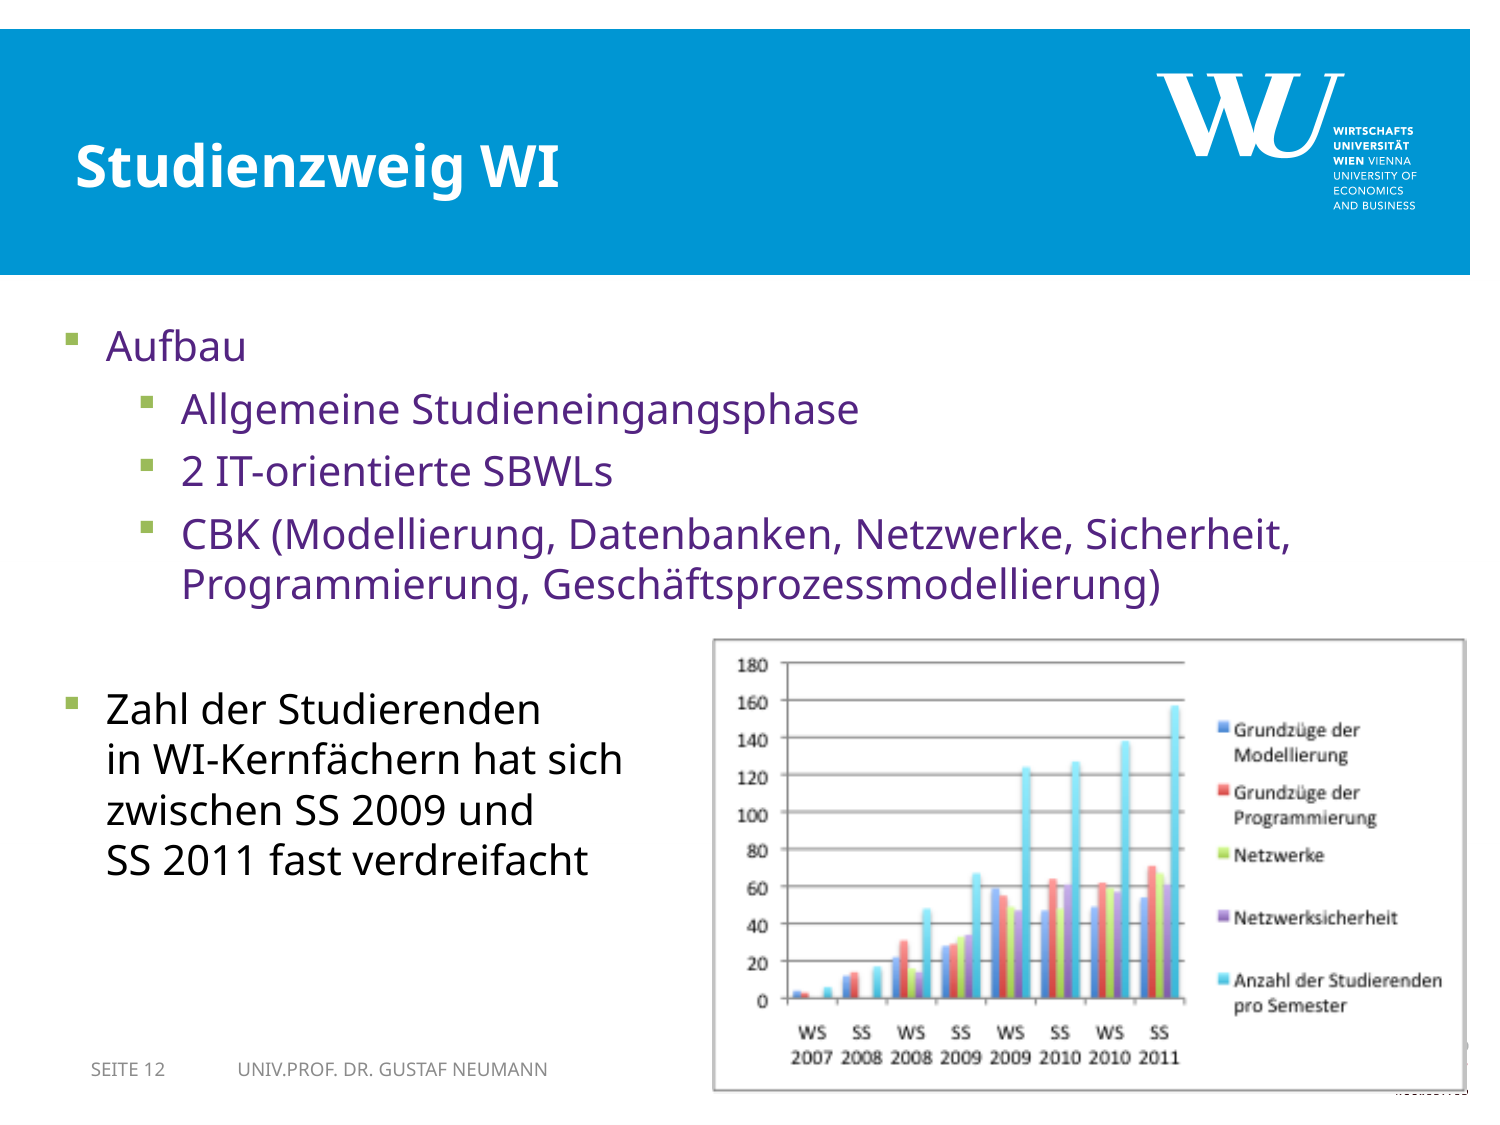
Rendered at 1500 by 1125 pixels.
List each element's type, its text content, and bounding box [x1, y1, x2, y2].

picture [0, 0, 1500, 1125]
picture [1158, 74, 1344, 158]
slide_number Seite 12 [75, 1040, 223, 1101]
title Studienzweig WI [75, 70, 1105, 259]
footer Univ.Prof. Dr. Gustaf Neumann [223, 1040, 711, 1101]
text_box Aufbau Allgemeine Studieneingangsphase 2 IT-orientierte SBWLs CBK (Modellierung, Datenbanken, Netzwerke, Sicherheit, Programmierung, Geschäftsprozessmodellierung) Zahl der Studierenden in WI-Kernfächern hat sich zwischen SS 2009 und SS 2011 fast verdreifacht [62, 312, 1400, 1032]
